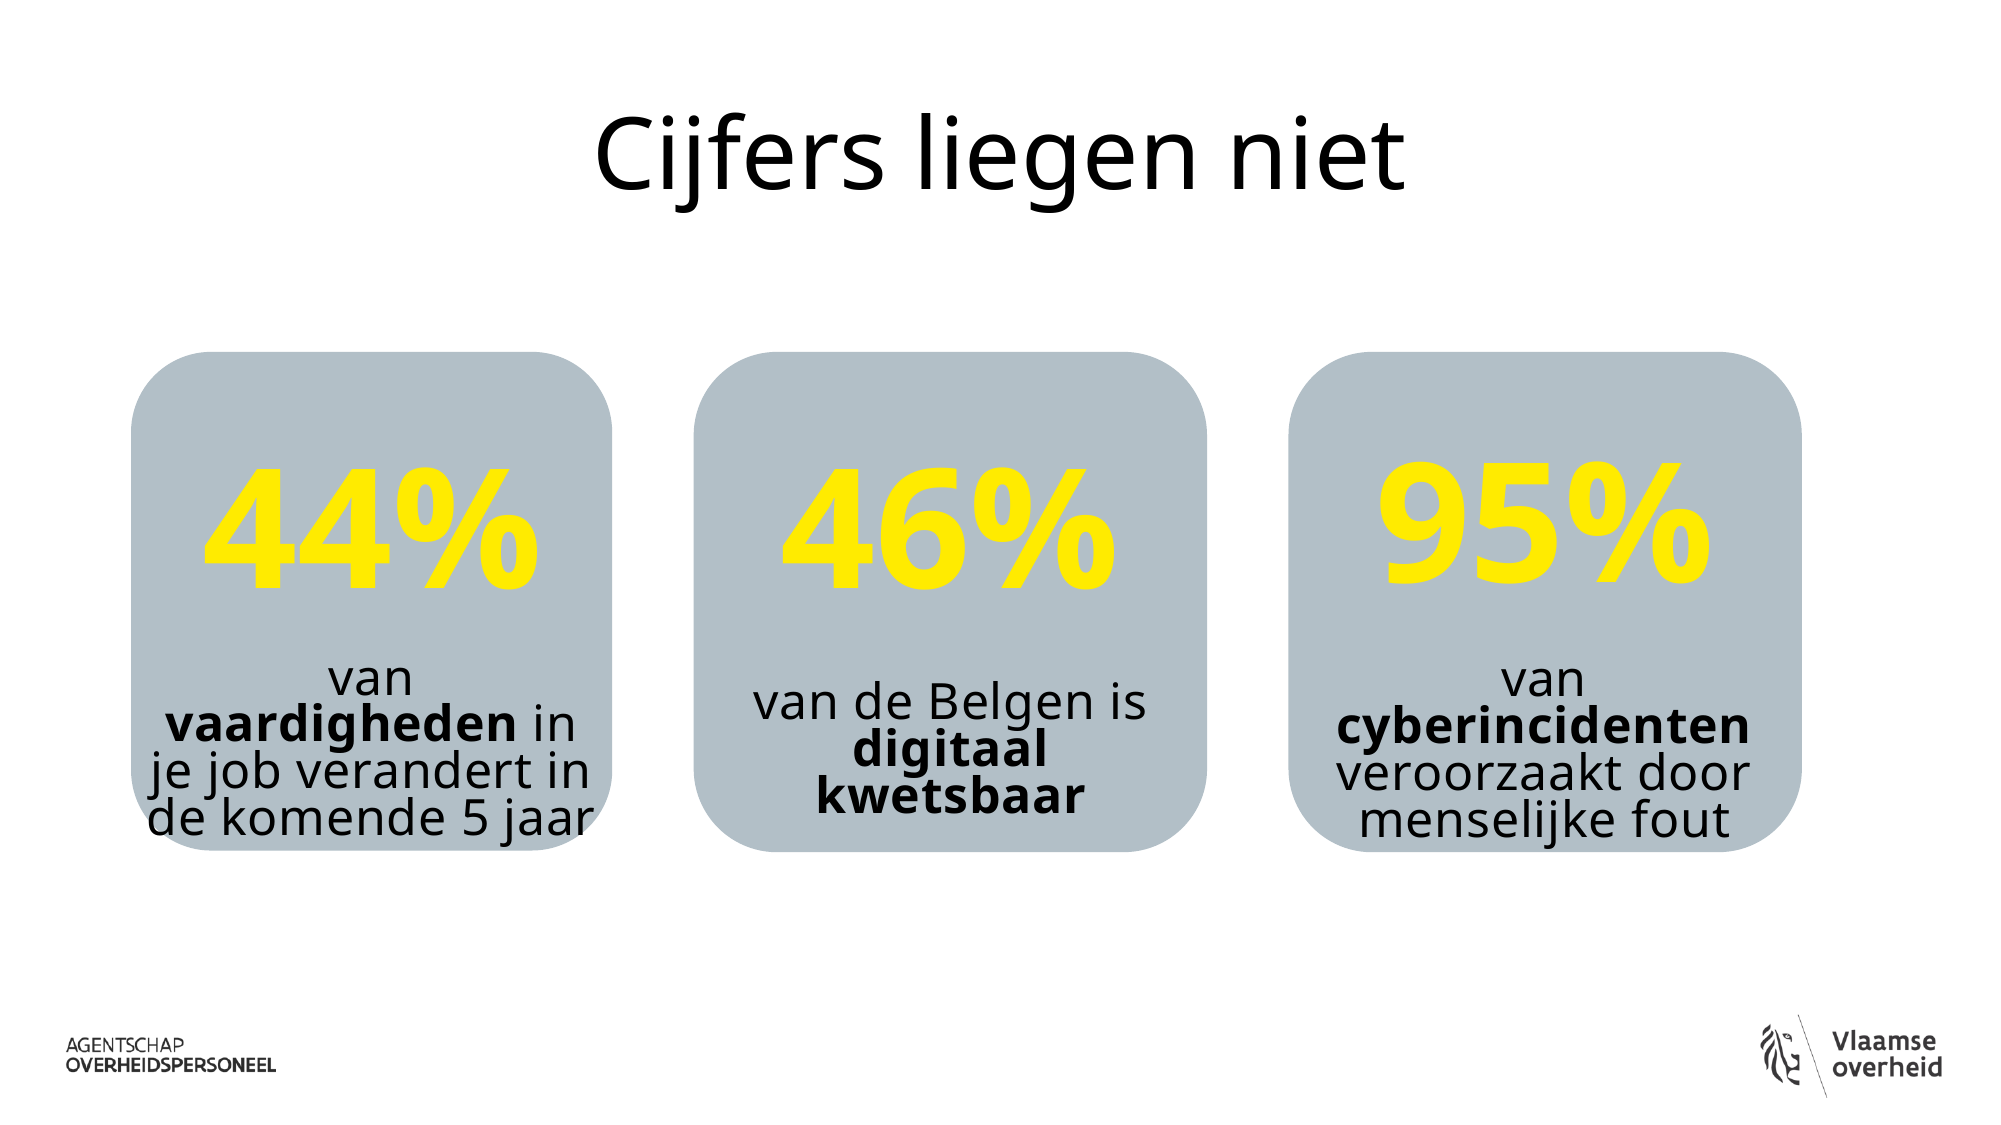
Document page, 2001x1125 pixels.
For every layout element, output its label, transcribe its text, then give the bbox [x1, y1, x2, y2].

text_box van de Belgen is digitaal kwetsbaar [710, 682, 1192, 824]
text_box [713, 824, 1188, 854]
text_box [1287, 350, 1803, 821]
text_box 95% [1303, 514, 1787, 616]
picture [1751, 1008, 1949, 1103]
picture [60, 1034, 276, 1077]
text_box [692, 350, 1209, 821]
text_box 44% [131, 520, 614, 622]
text_box [181, 846, 562, 852]
text_box van vaardigheden in je job verandert in de komende 5 jaar [144, 657, 599, 846]
text_box 46% [709, 520, 1192, 622]
text_box van cyberincidenten veroorzaakt door menselijke fout [1303, 659, 1785, 848]
text_box [1342, 848, 1748, 854]
title Cijfers liegen niet [60, 69, 1940, 270]
text_box [130, 350, 614, 817]
